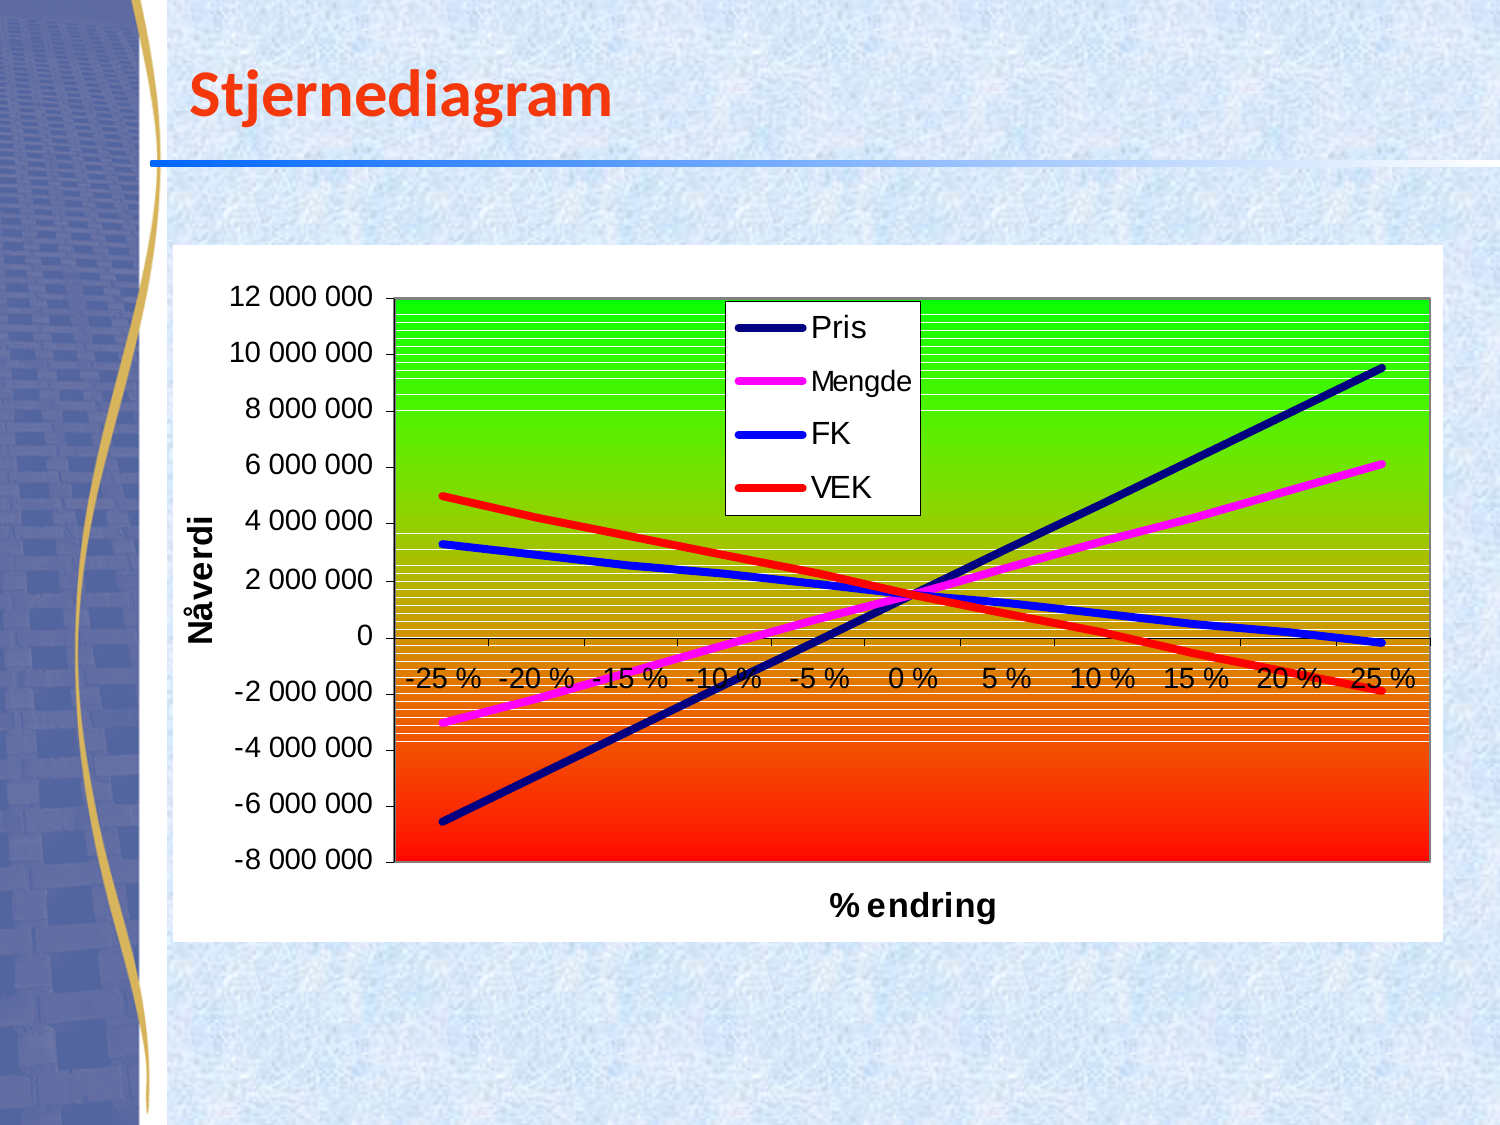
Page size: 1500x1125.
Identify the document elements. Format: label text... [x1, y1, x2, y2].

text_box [159, 231, 1457, 953]
picture [0, 0, 1500, 1125]
title Stjernediagram [174, 19, 1500, 161]
